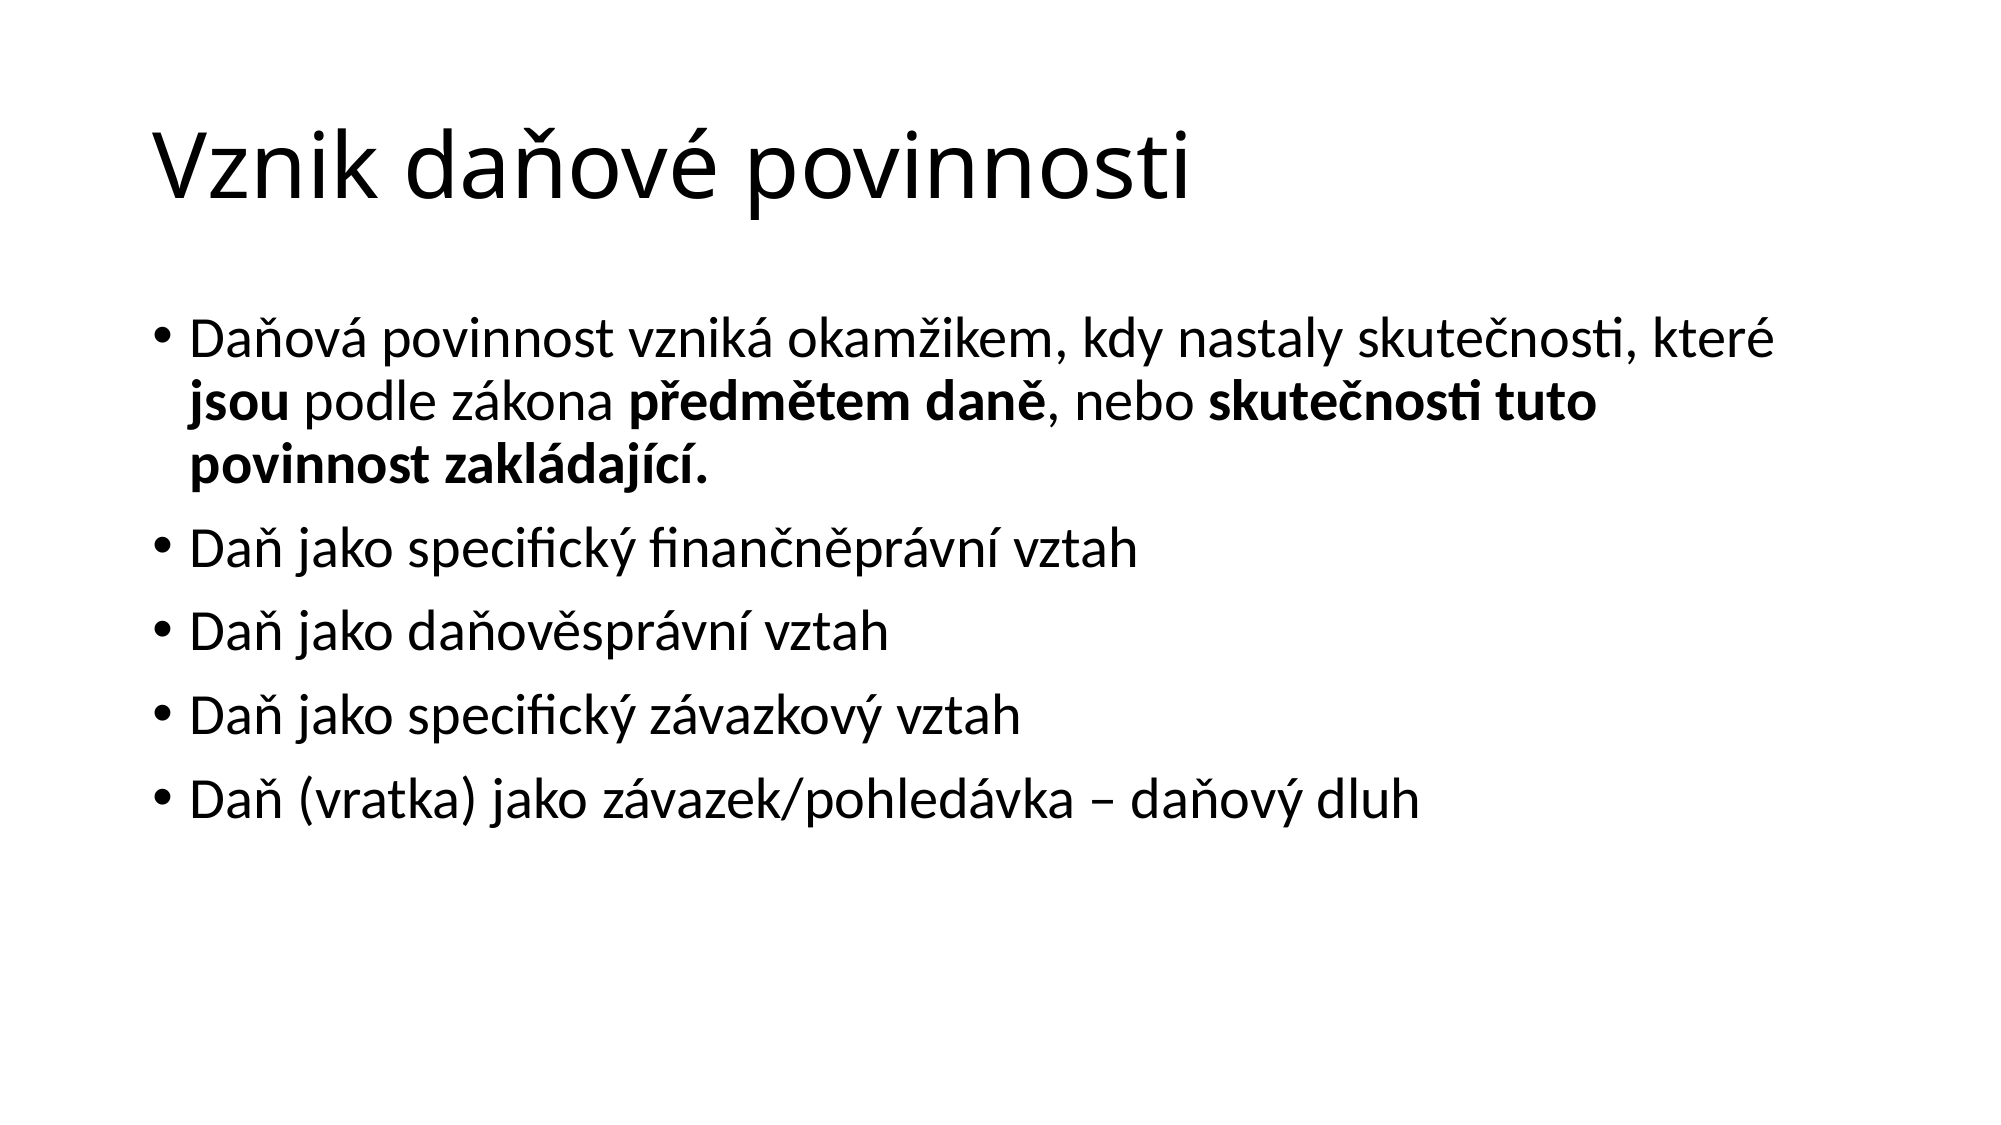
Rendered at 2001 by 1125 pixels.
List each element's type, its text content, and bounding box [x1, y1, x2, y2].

title Vznik daňové povinnosti [137, 59, 1863, 278]
list Daňová povinnost vzniká okamžikem, kdy nastaly skutečnosti, které jsou podle zákona předmětem daně, nebo skutečnosti tuto povinnost zakládající. Daň jako specifický finančněprávní vztah Daň jako daňověsprávní vztah Daň jako specifický závazkový vztah Daň (vratka) jako závazek/pohledávka – daňový dluh [137, 299, 1863, 1014]
